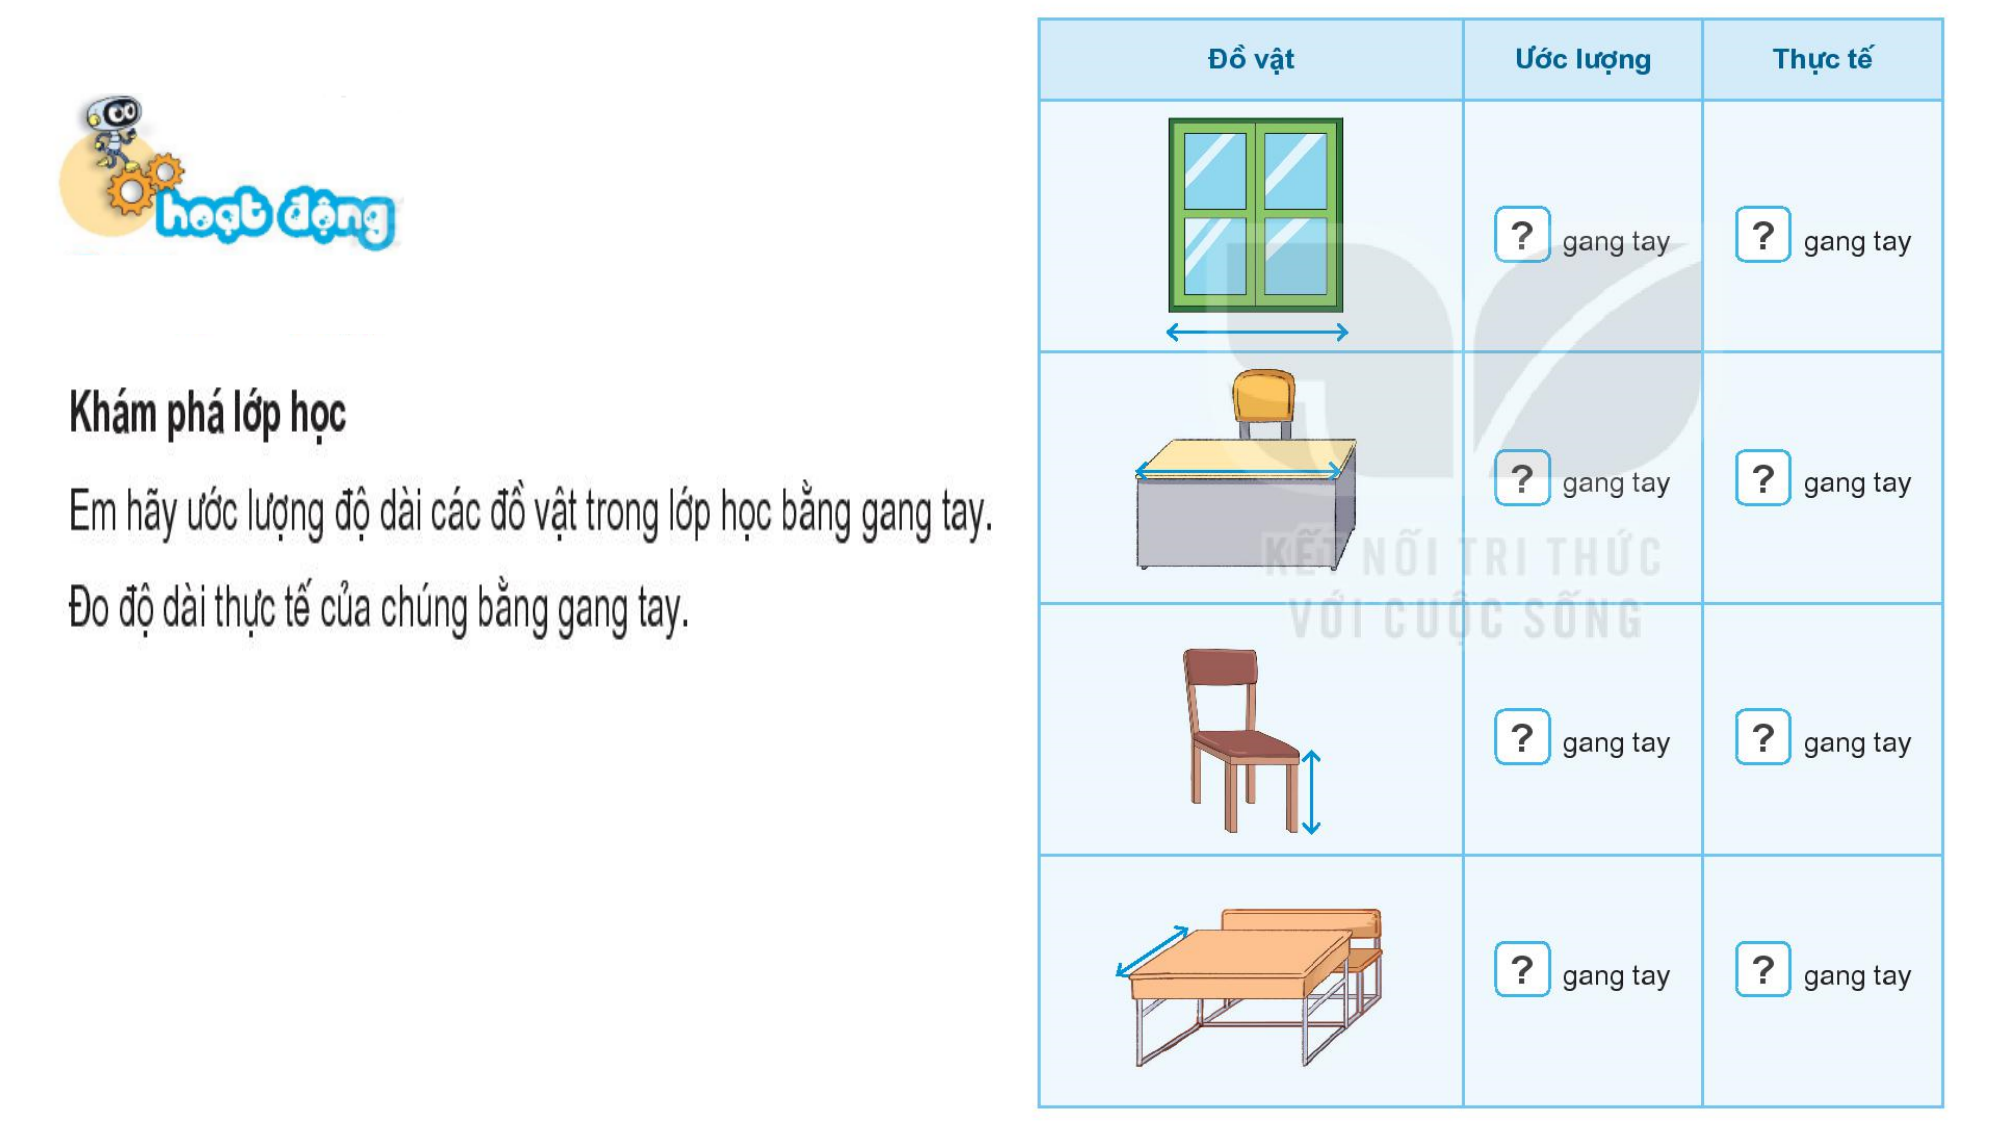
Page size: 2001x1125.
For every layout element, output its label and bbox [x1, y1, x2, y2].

picture [48, 334, 1009, 651]
picture [1021, 0, 1964, 1124]
picture [48, 93, 410, 261]
